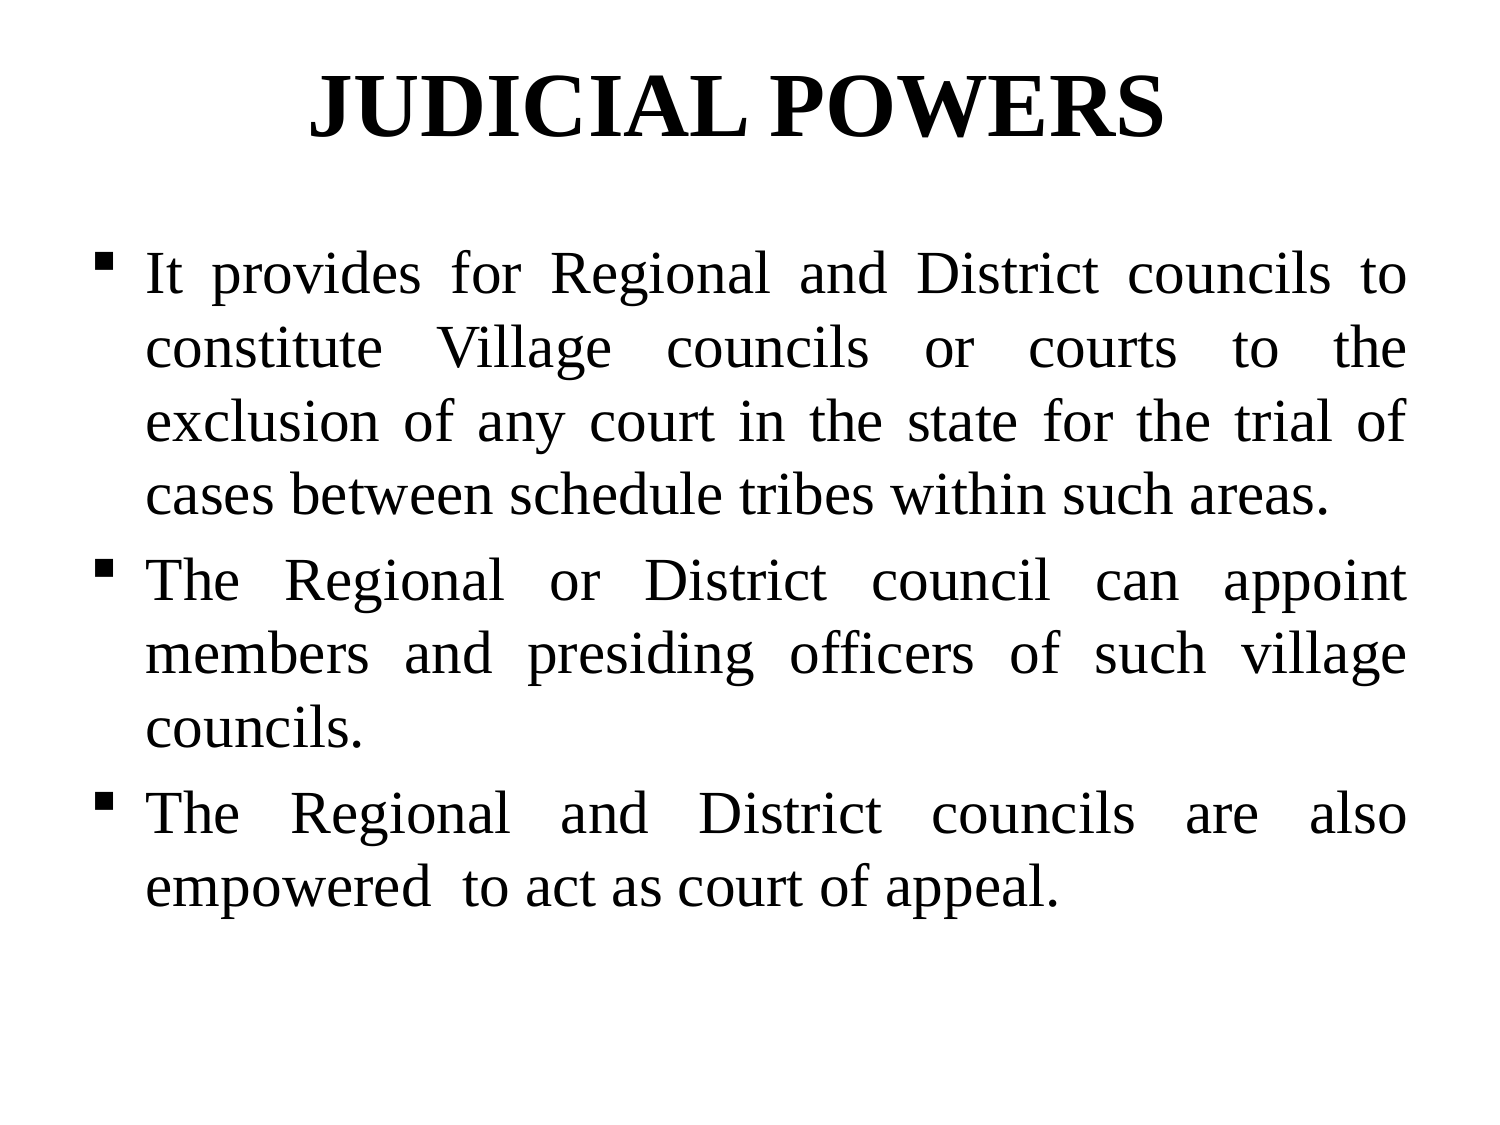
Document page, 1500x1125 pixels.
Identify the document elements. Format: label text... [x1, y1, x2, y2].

list It provides for Regional and District councils to constitute Village councils or courts to the exclusion of any court in the state for the trial of cases between schedule tribes within such areas. The Regional or District council can appoint members and presiding officers of such village councils. The Regional and District councils are also empowered to act as court of appeal. [75, 224, 1425, 938]
title JUDICIAL POWERS [62, 37, 1413, 163]
